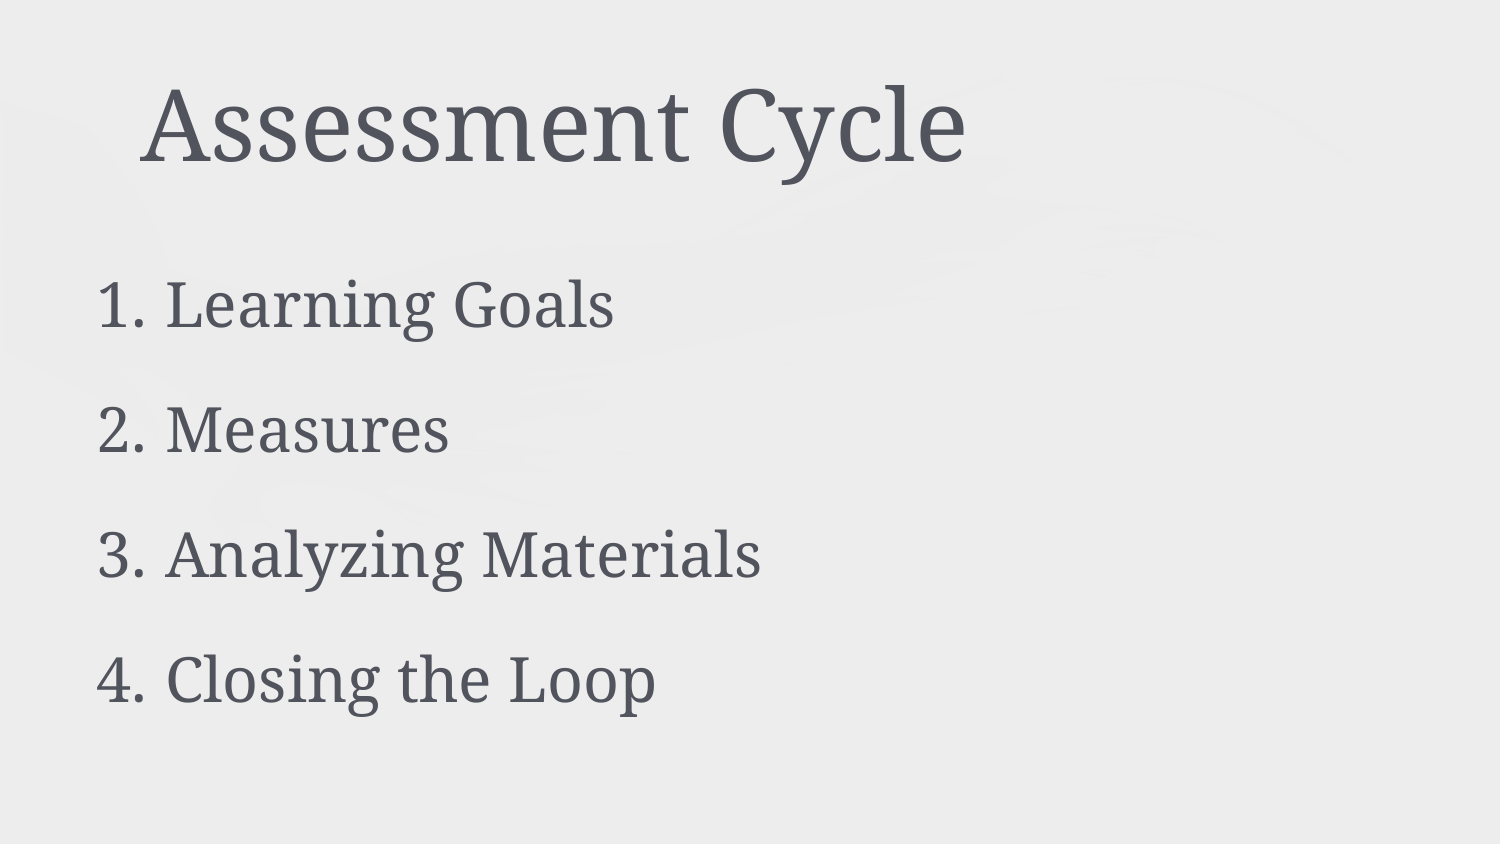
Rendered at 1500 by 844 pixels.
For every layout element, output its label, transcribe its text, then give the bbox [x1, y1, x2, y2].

title Assessment Cycle [75, 25, 1425, 197]
list Learning Goals Measures Analyzing Materials Closing the Loop [75, 212, 1425, 808]
